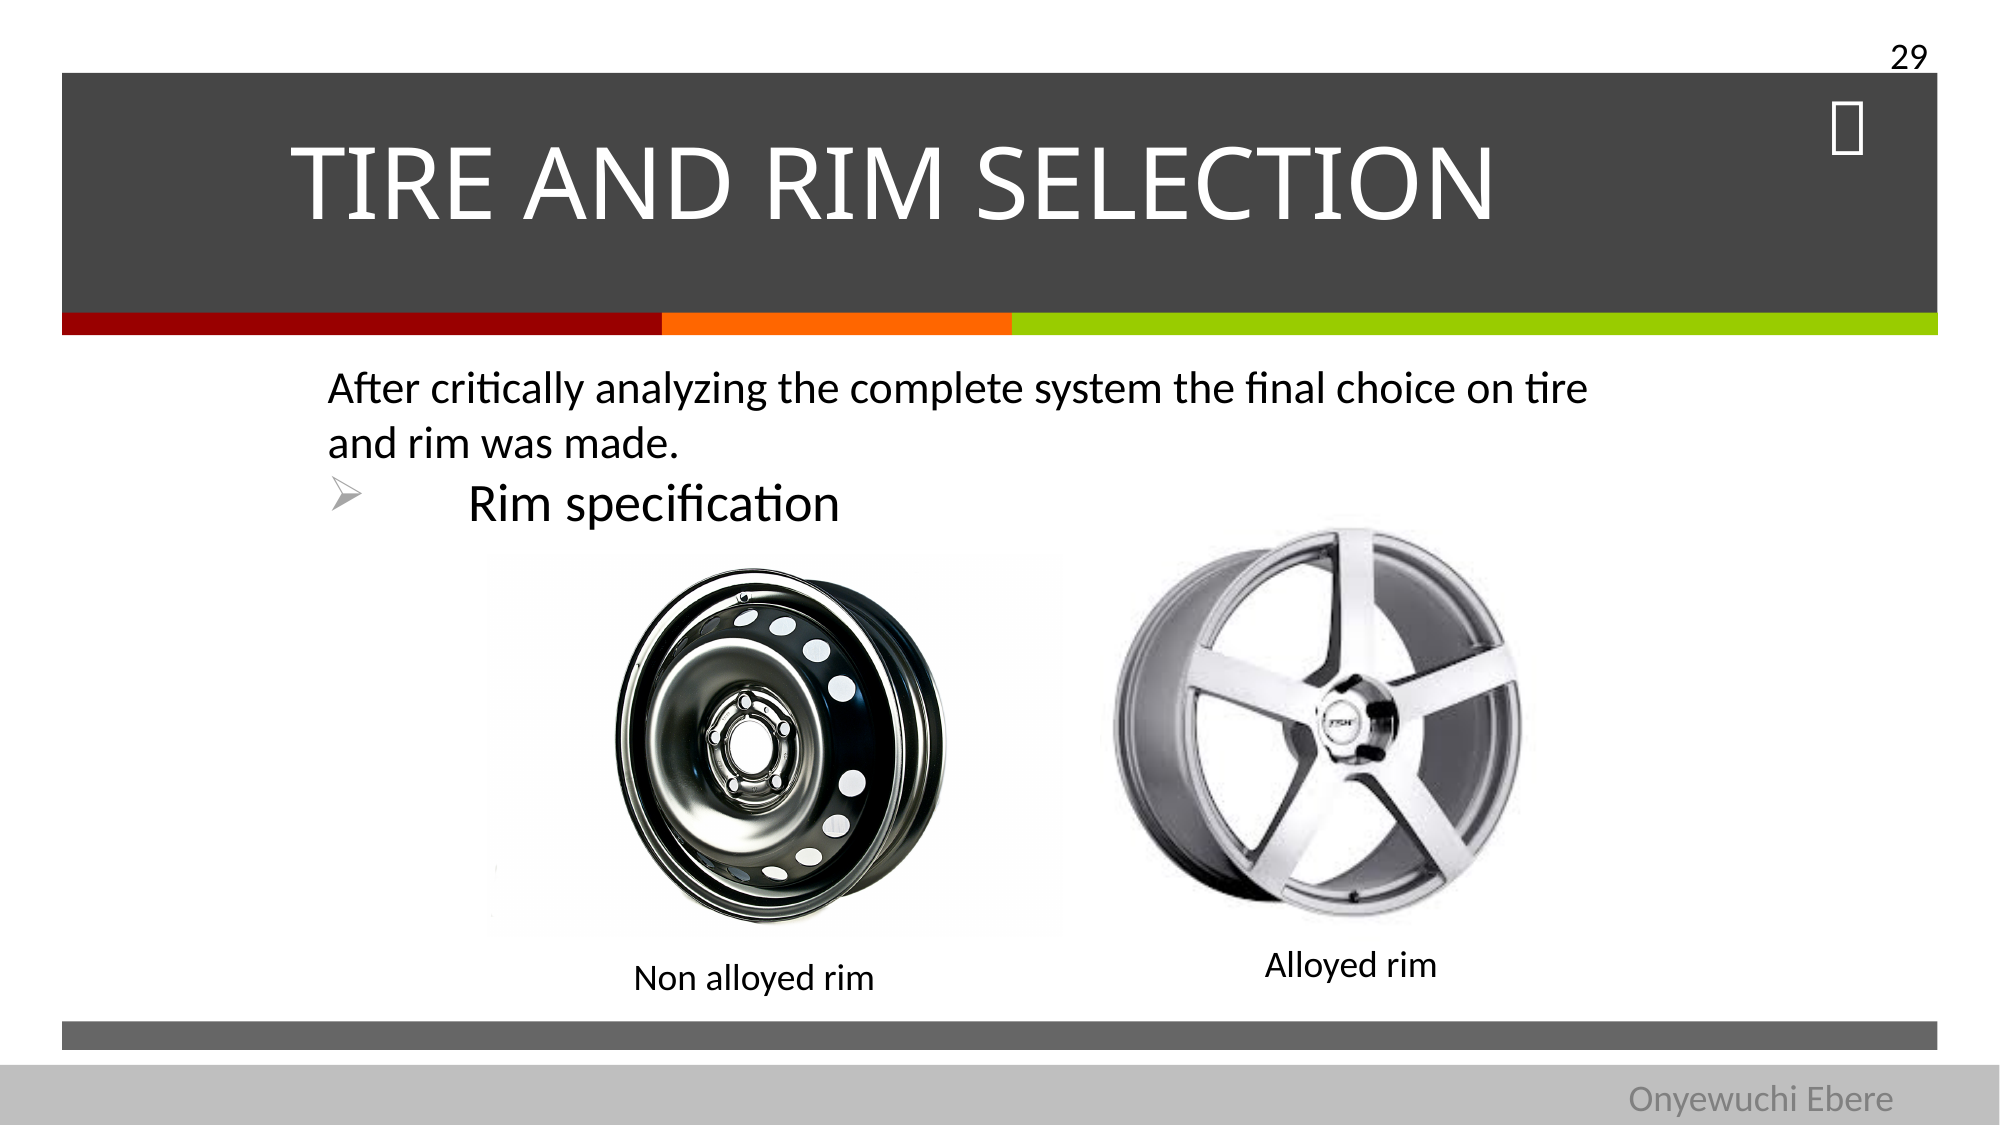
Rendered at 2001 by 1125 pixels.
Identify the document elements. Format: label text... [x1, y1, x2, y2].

text_box Alloyed rim [1250, 957, 1500, 993]
text_box Non alloyed rim [618, 951, 932, 1005]
subtitle After critically analyzing the complete system the final choice on tire and rim was made. Rim specification [312, 350, 1632, 675]
text_box Onyewuchi Ebere [1613, 1066, 1910, 1125]
title TIRE AND RIM SELECTION [275, 110, 1563, 248]
picture [1099, 498, 1539, 943]
picture [486, 554, 1063, 938]
text_box 29 [1875, 24, 1944, 85]
